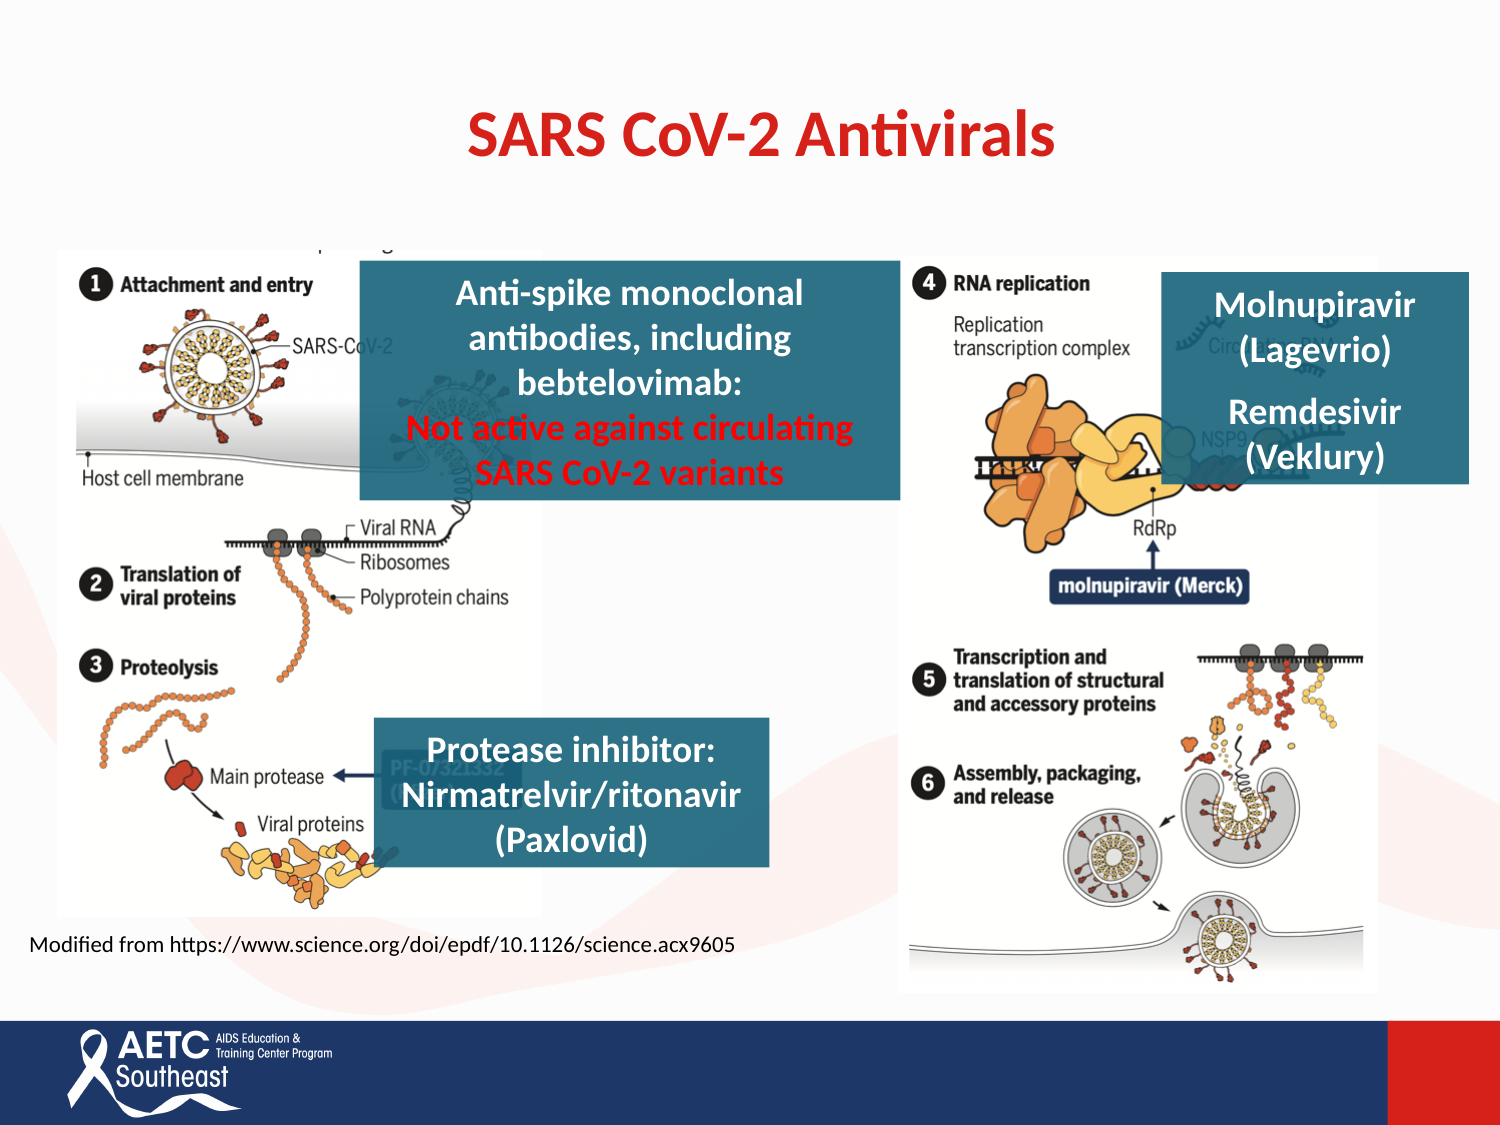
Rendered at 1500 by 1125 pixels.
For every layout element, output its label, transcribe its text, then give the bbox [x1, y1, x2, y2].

text_box Protease inhibitor: Nirmatrelvir/ritonavir (Paxlovid) [553, 717, 770, 868]
picture [0, 0, 1500, 1015]
text_box Modified from https://www.science.org/doi/epdf/10.1126/science.acx9605 [0, 922, 752, 965]
picture [66, 1028, 333, 1119]
text_box SARS CoV-2 Antivirals [24, 50, 1500, 220]
text_box Anti-spike monoclonal antibodies, including bebtelovimab: Not active against circulating SARS CoV-2 variants [553, 260, 895, 501]
text_box Molnupiravir (Lagevrio) Remdesivir (Veklury) [1390, 272, 1469, 485]
